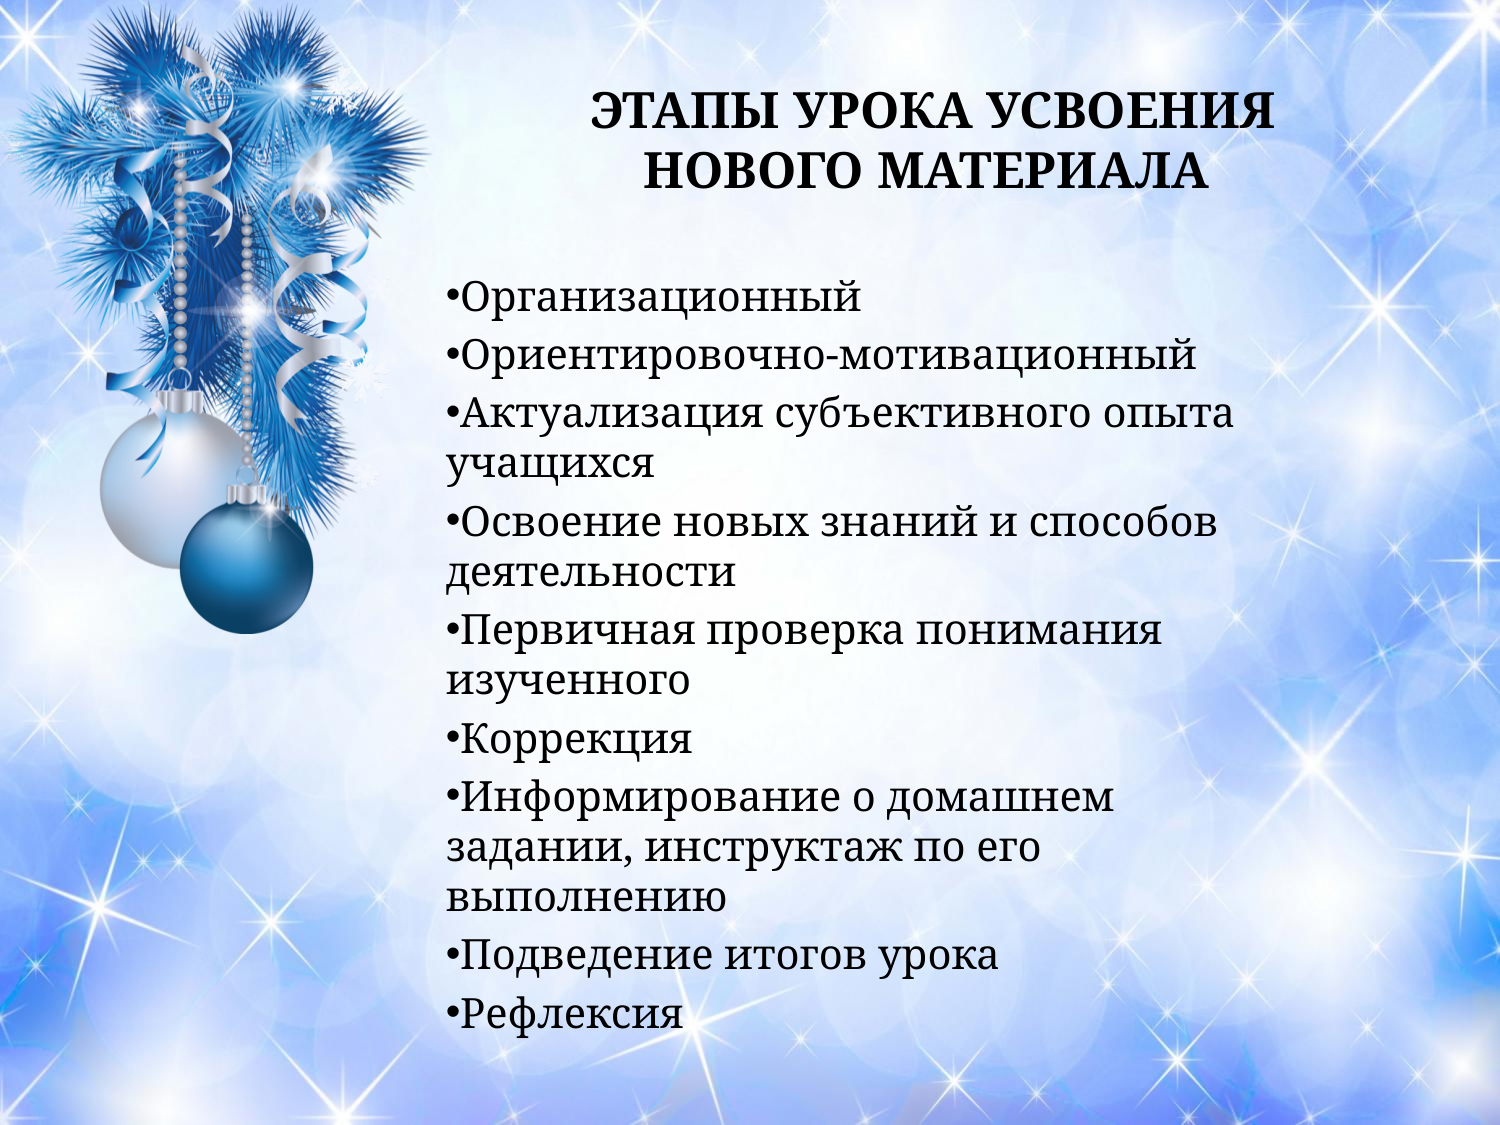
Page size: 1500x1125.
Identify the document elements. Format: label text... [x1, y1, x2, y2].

text_box Организационный Ориентировочно-мотивационный Актуализация субъективного опыта учащихся Освоение новых знаний и способов деятельности Первичная проверка понимания изученного Коррекция Информирование о домашнем задании, инструктаж по его выполнению Подведение итогов урока Рефлексия [430, 262, 1323, 1044]
text_box ЭТАПЫ УРОКА УСВОЕНИЯ НОВОГО МАТЕРИАЛА [490, 71, 1376, 218]
picture [0, 0, 1500, 1125]
